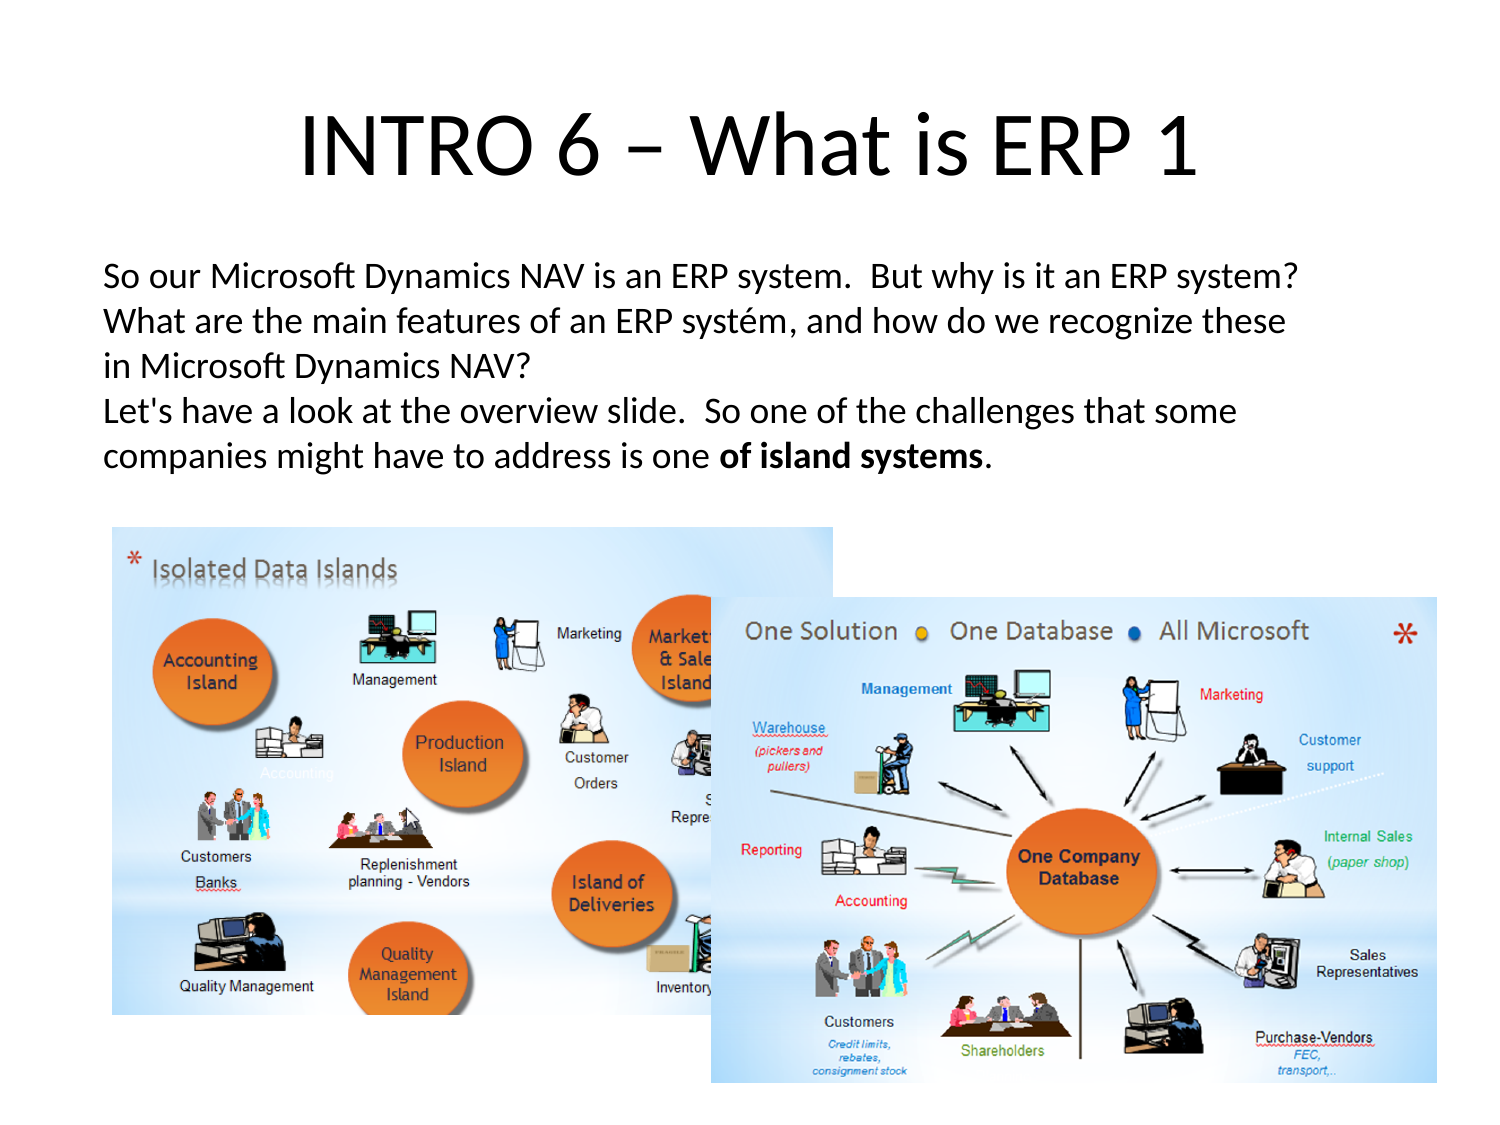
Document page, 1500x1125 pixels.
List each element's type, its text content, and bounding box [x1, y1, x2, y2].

text_box So our Microsoft Dynamics NAV is an ERP system. But why is it an ERP system? What are the main features of an ERP systém, and how do we recognize these in Microsoft Dynamics NAV? Let's have a look at the overview slide. So one of the challenges that some companies might have to address is one of island systems. [88, 243, 1329, 484]
picture [111, 526, 1437, 1083]
title INTRO 6 – What is ERP 1 [75, 45, 1425, 233]
